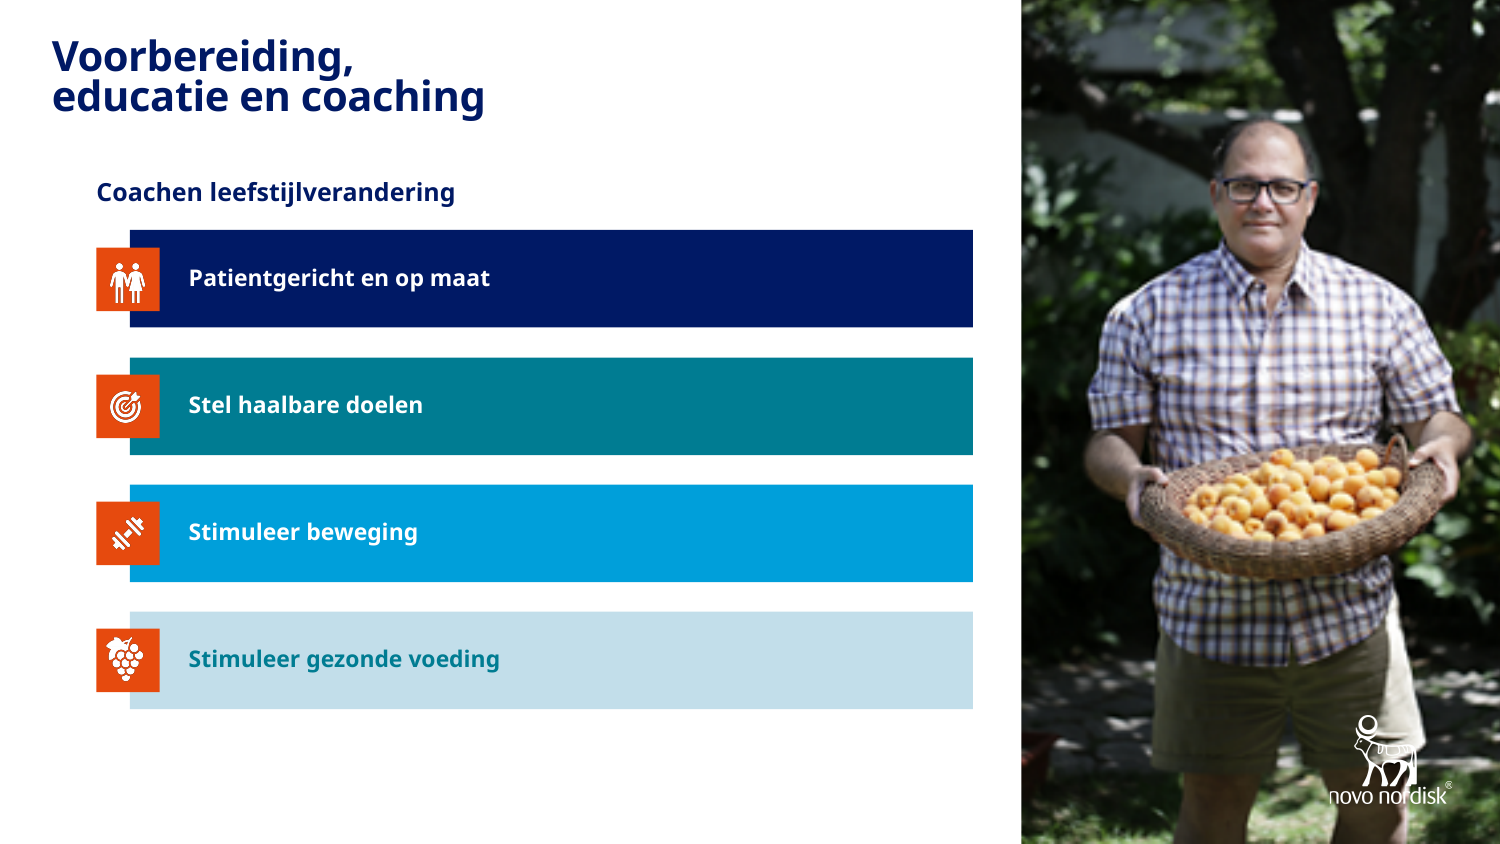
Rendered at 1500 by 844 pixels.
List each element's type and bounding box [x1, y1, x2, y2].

picture [100, 634, 149, 683]
picture [103, 258, 152, 308]
picture [109, 391, 142, 423]
picture [111, 517, 145, 550]
text_box [0, 0, 1500, 844]
